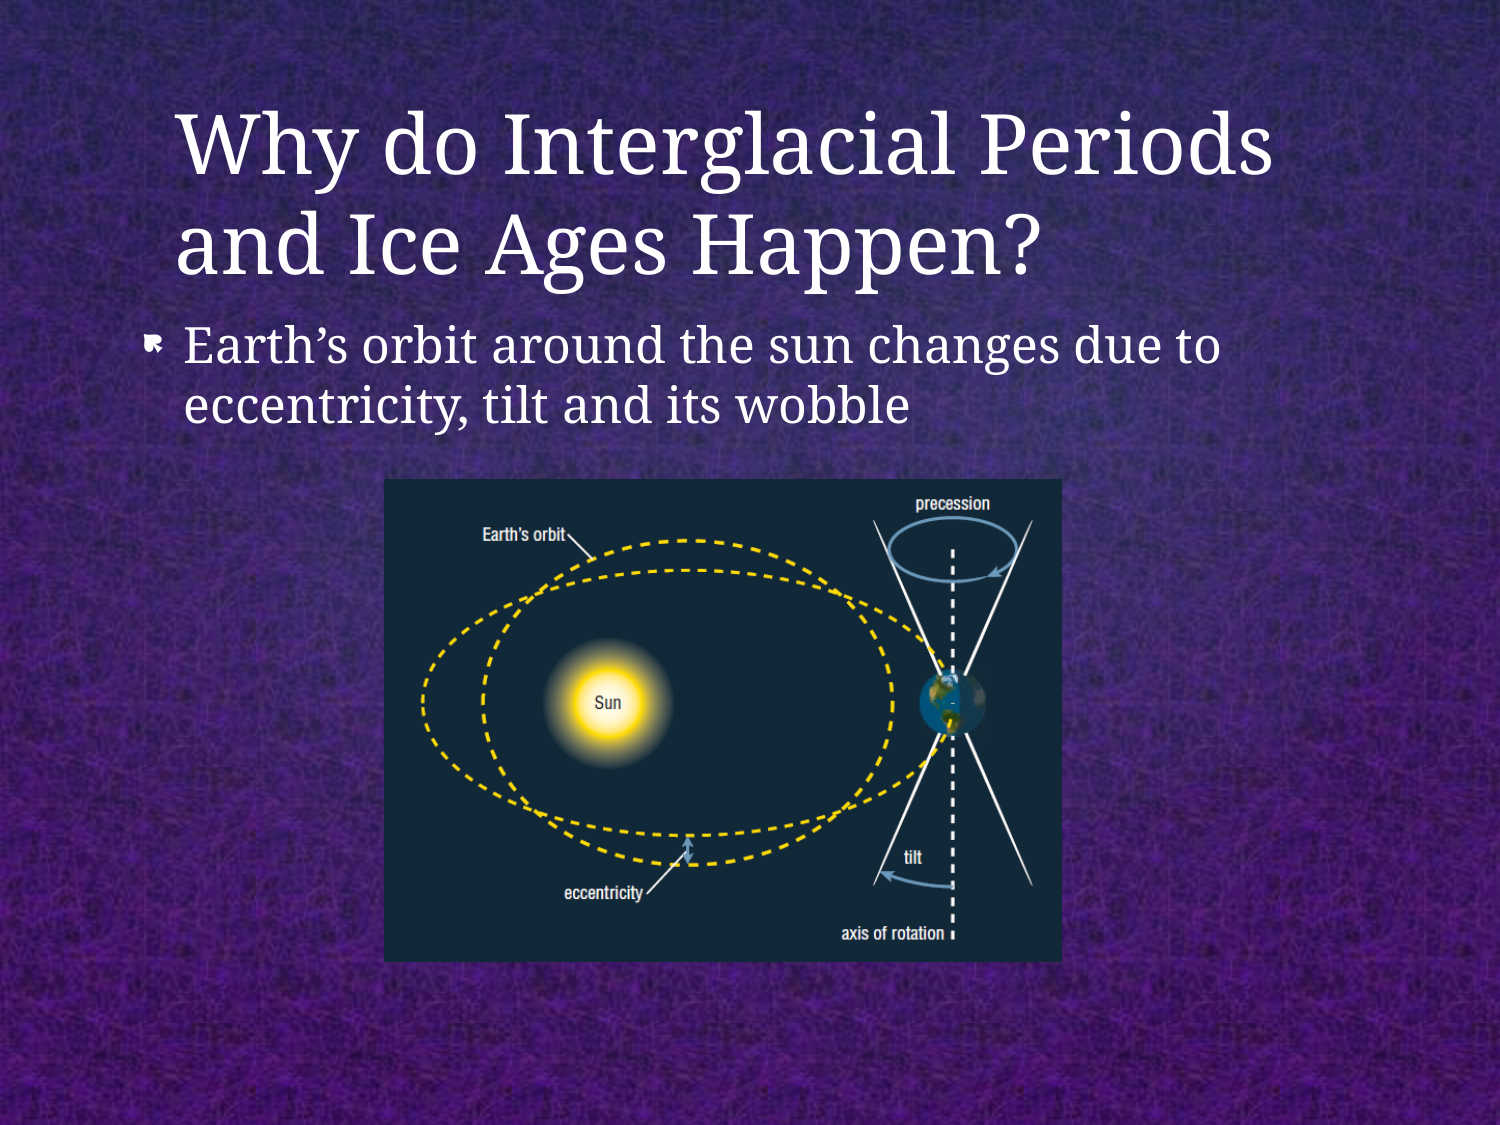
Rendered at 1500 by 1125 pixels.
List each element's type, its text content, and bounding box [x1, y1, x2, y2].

list Earth’s orbit around the sun changes due to eccentricity, tilt and its wobble [123, 243, 1398, 504]
title Why do Interglacial Periods and Ice Ages Happen? [159, 149, 1397, 299]
picture [0, 0, 1500, 1125]
